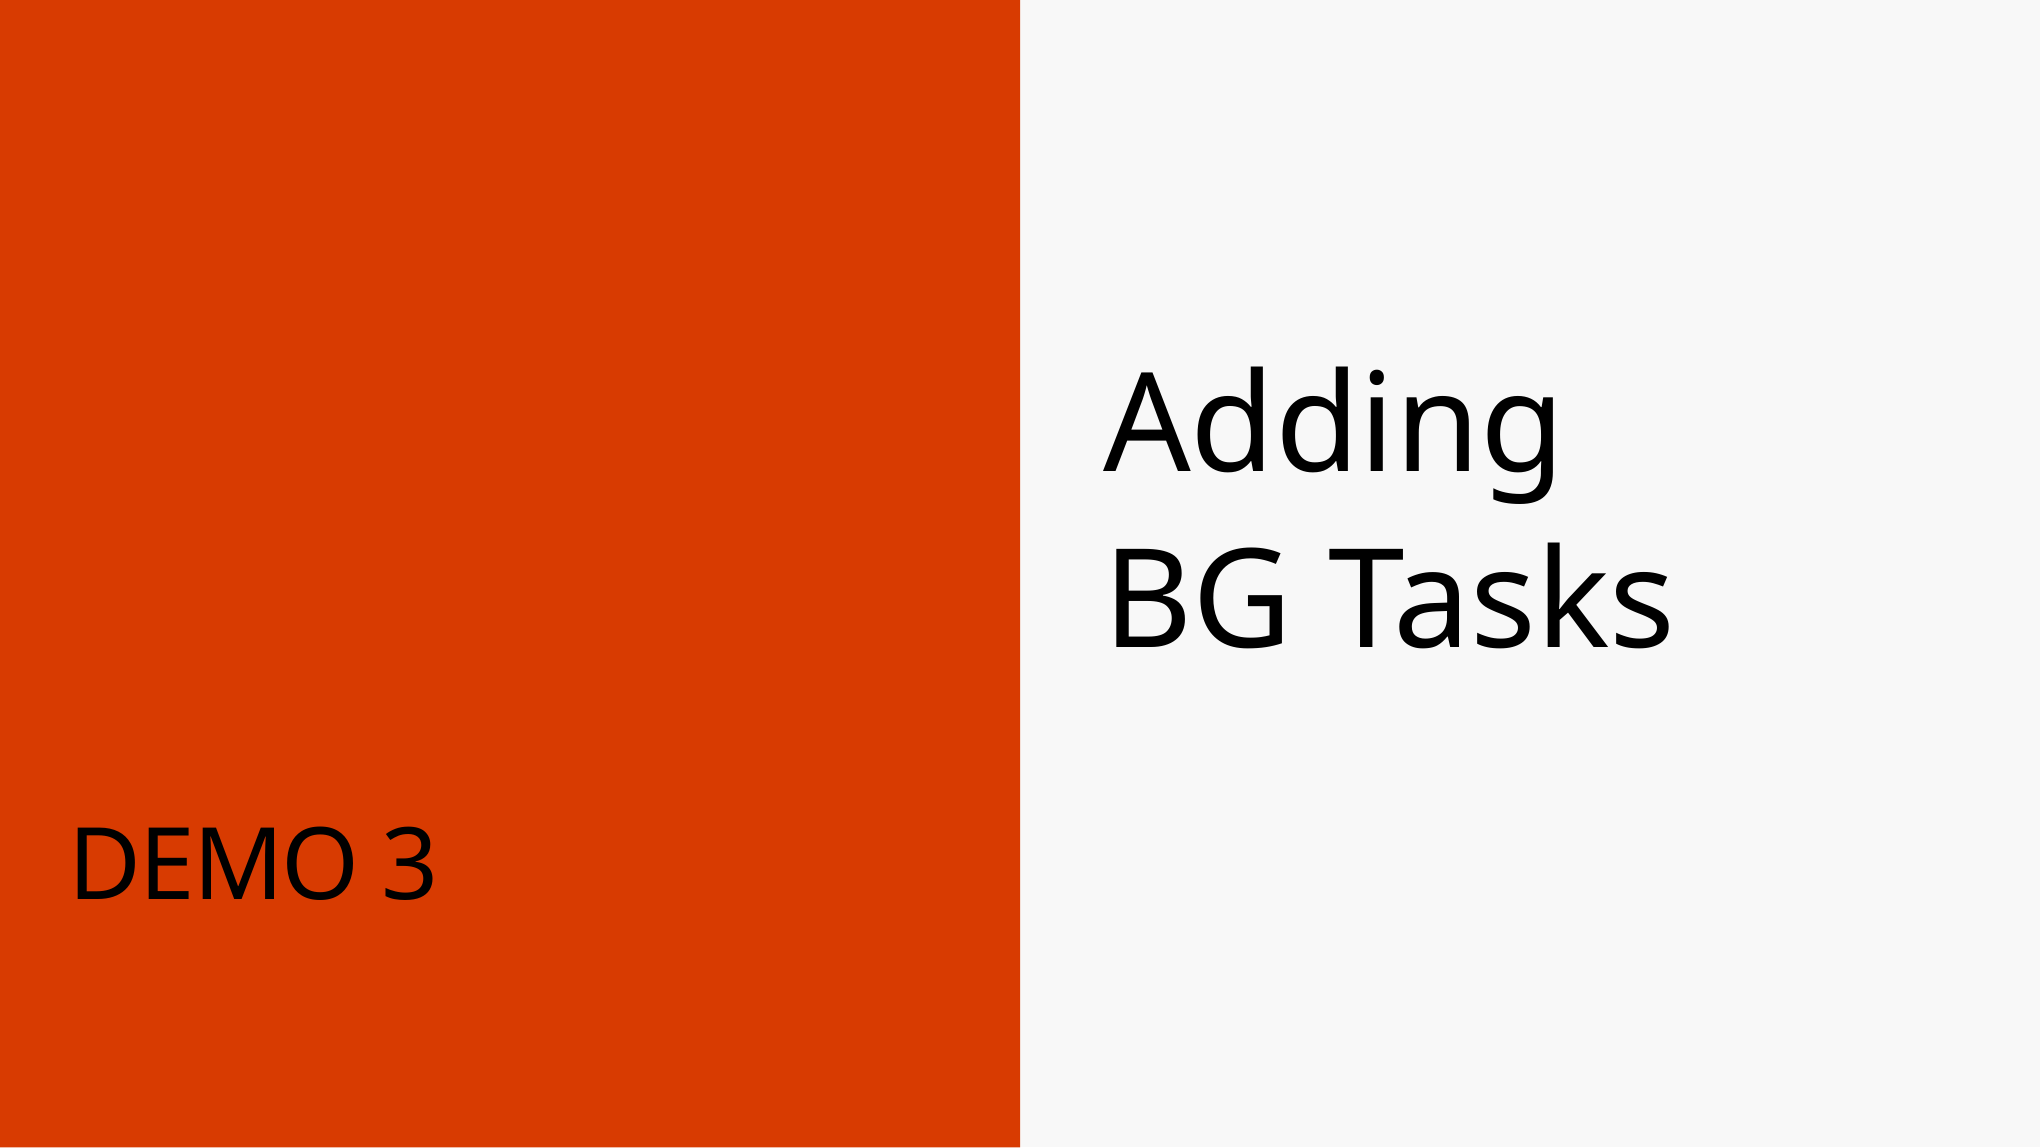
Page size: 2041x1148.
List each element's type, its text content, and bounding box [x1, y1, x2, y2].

title DEMO 3 [45, 798, 1021, 1099]
list Adding BG Tasks [1079, 337, 2041, 701]
